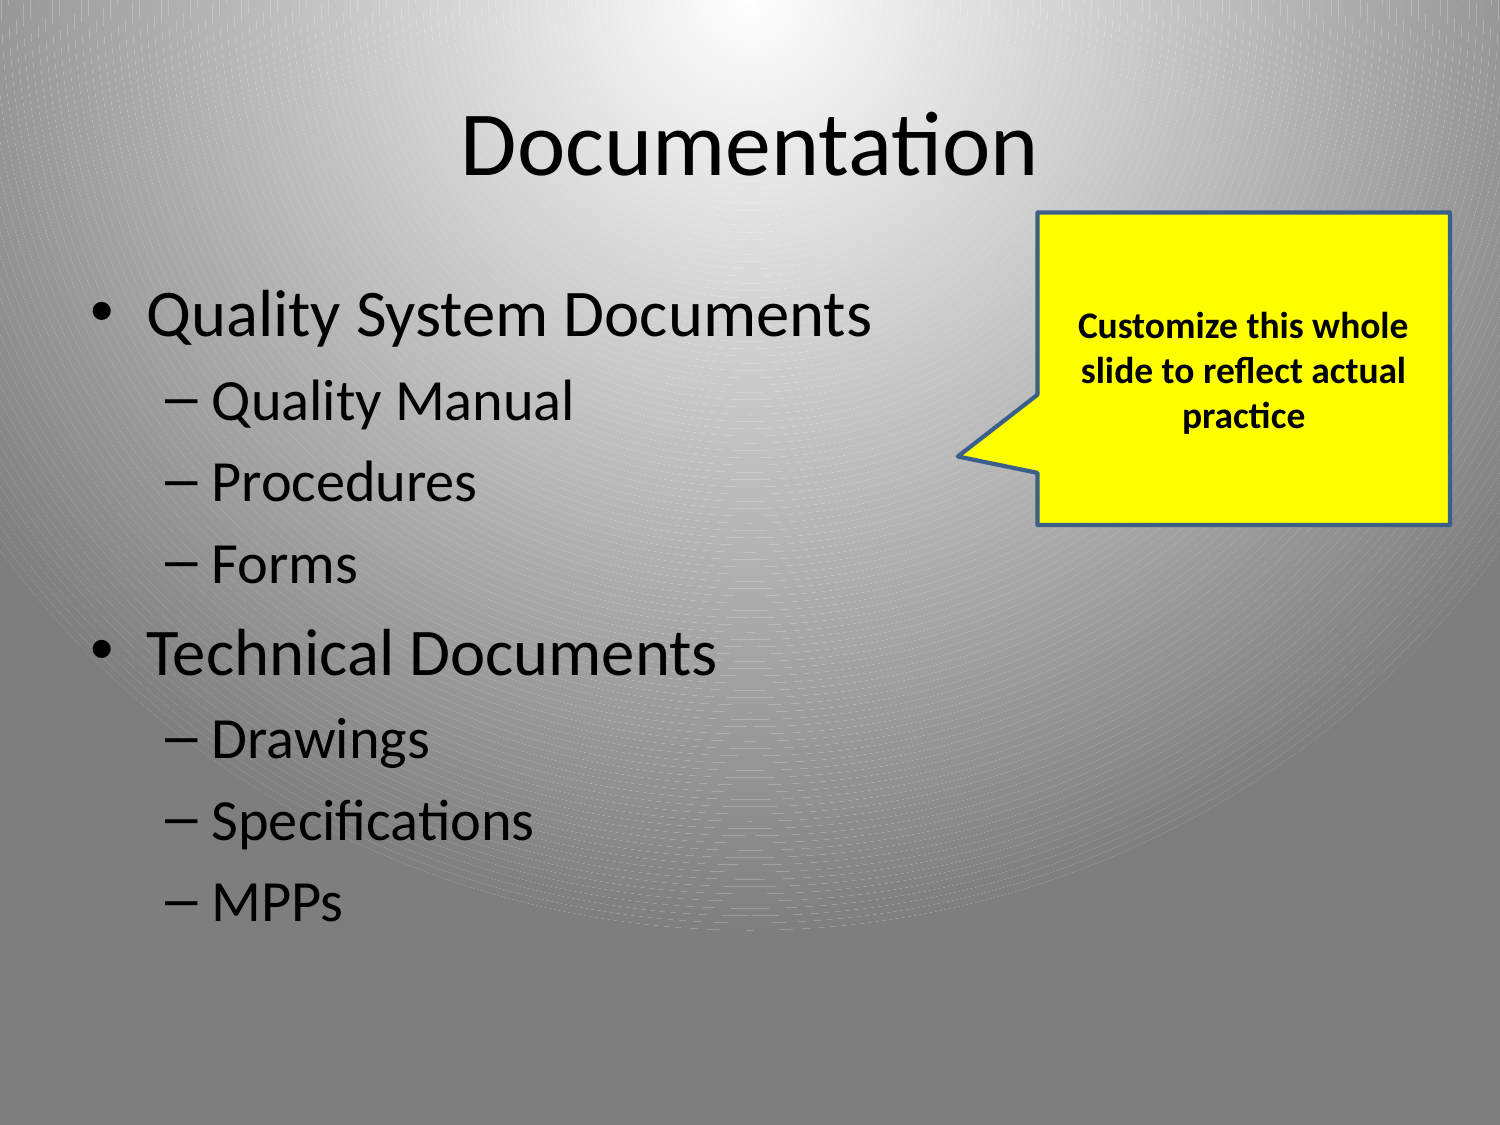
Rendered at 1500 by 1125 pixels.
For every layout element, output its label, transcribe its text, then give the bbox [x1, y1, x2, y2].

text_box Customize this whole slide to reflect actual practice [955, 210, 1453, 528]
list Quality System Documents Quality Manual Procedures Forms Technical Documents Drawings Specifications MPPs [75, 262, 1425, 1005]
title Documentation [75, 45, 1425, 233]
